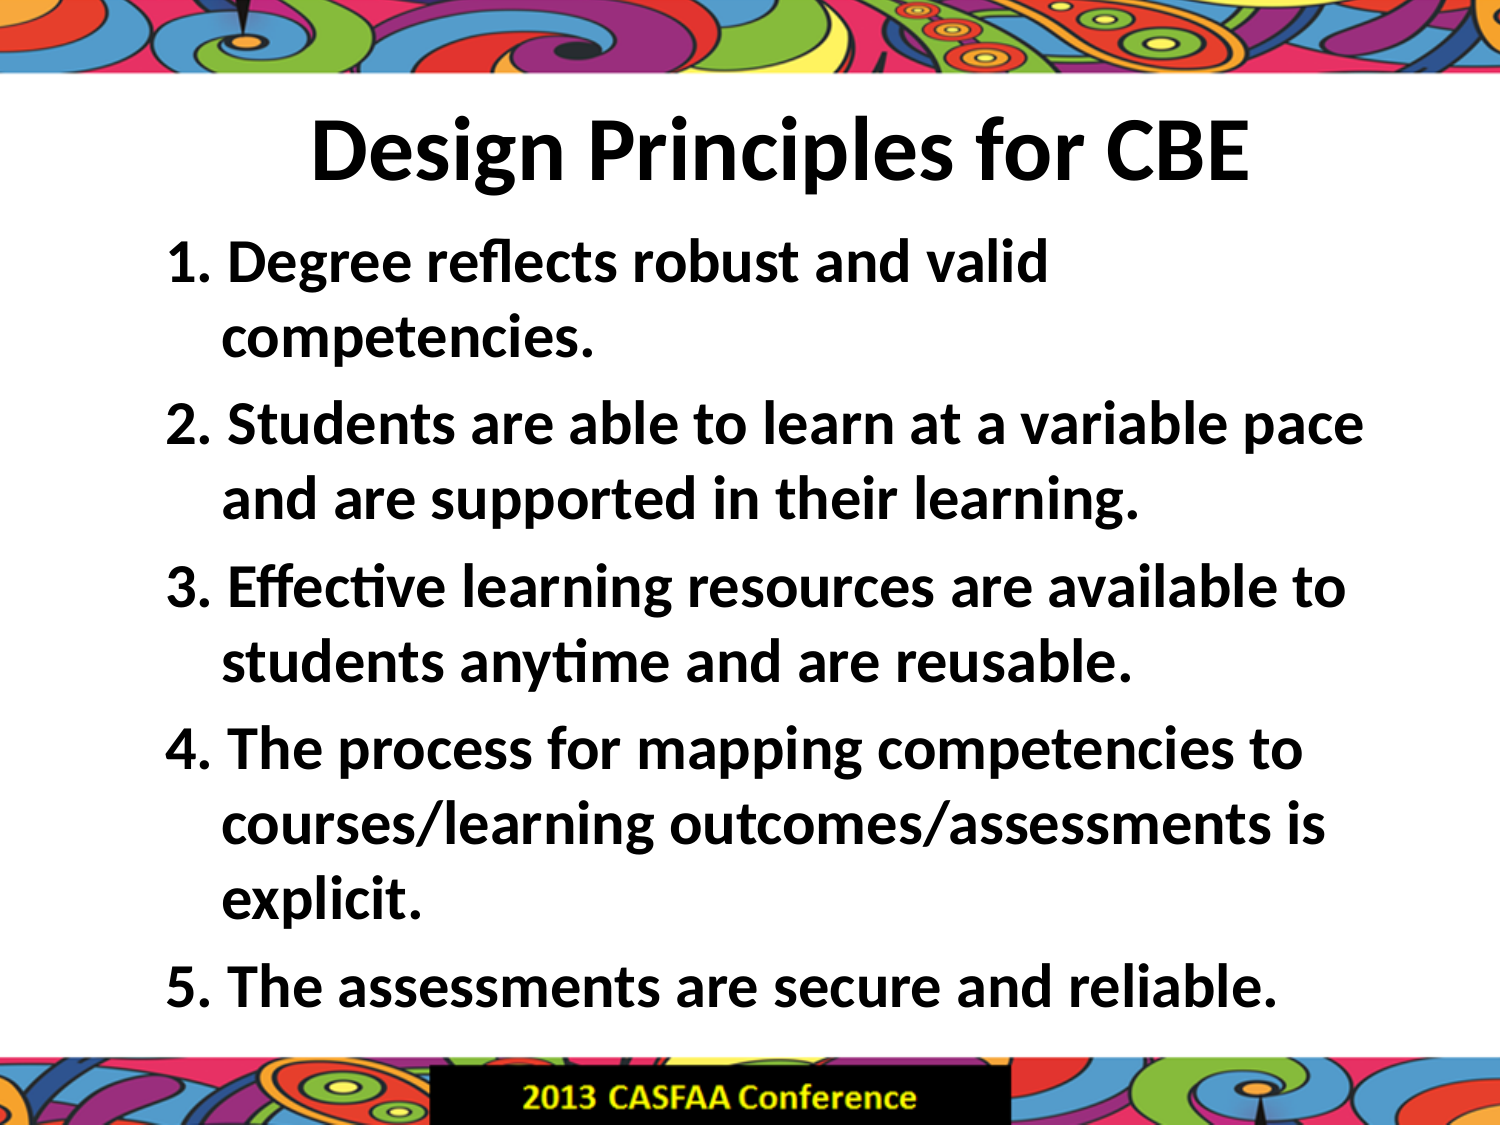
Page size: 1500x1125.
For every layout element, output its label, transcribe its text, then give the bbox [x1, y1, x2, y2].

list 1. Degree reflects robust and valid competencies. 2. Students are able to learn at a variable pace and are supported in their learning. 3. Effective learning resources are available to students anytime and are reusable. 4. The process for mapping competencies to courses/learning outcomes/assessments is explicit. 5. The assessments are secure and reliable. [150, 212, 1463, 988]
picture [0, 0, 1500, 1125]
title Design Principles for CBE [125, 50, 1438, 238]
